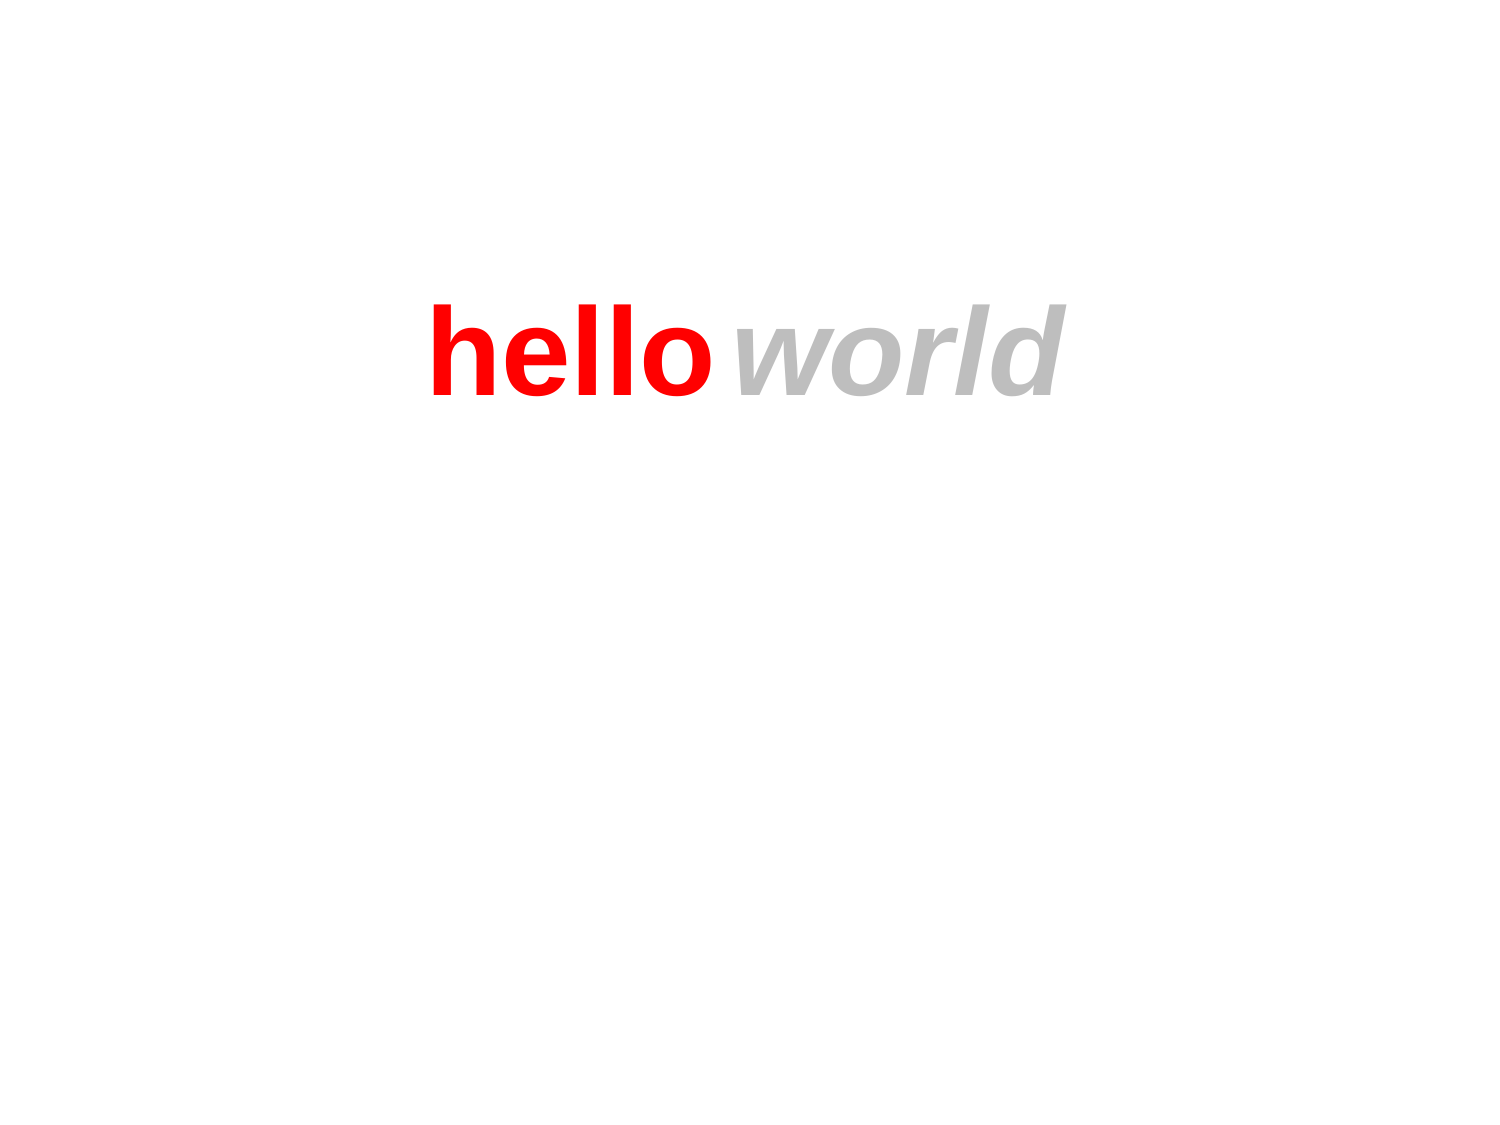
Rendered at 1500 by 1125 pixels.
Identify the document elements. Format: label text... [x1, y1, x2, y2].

list hello world [75, 262, 1425, 1005]
